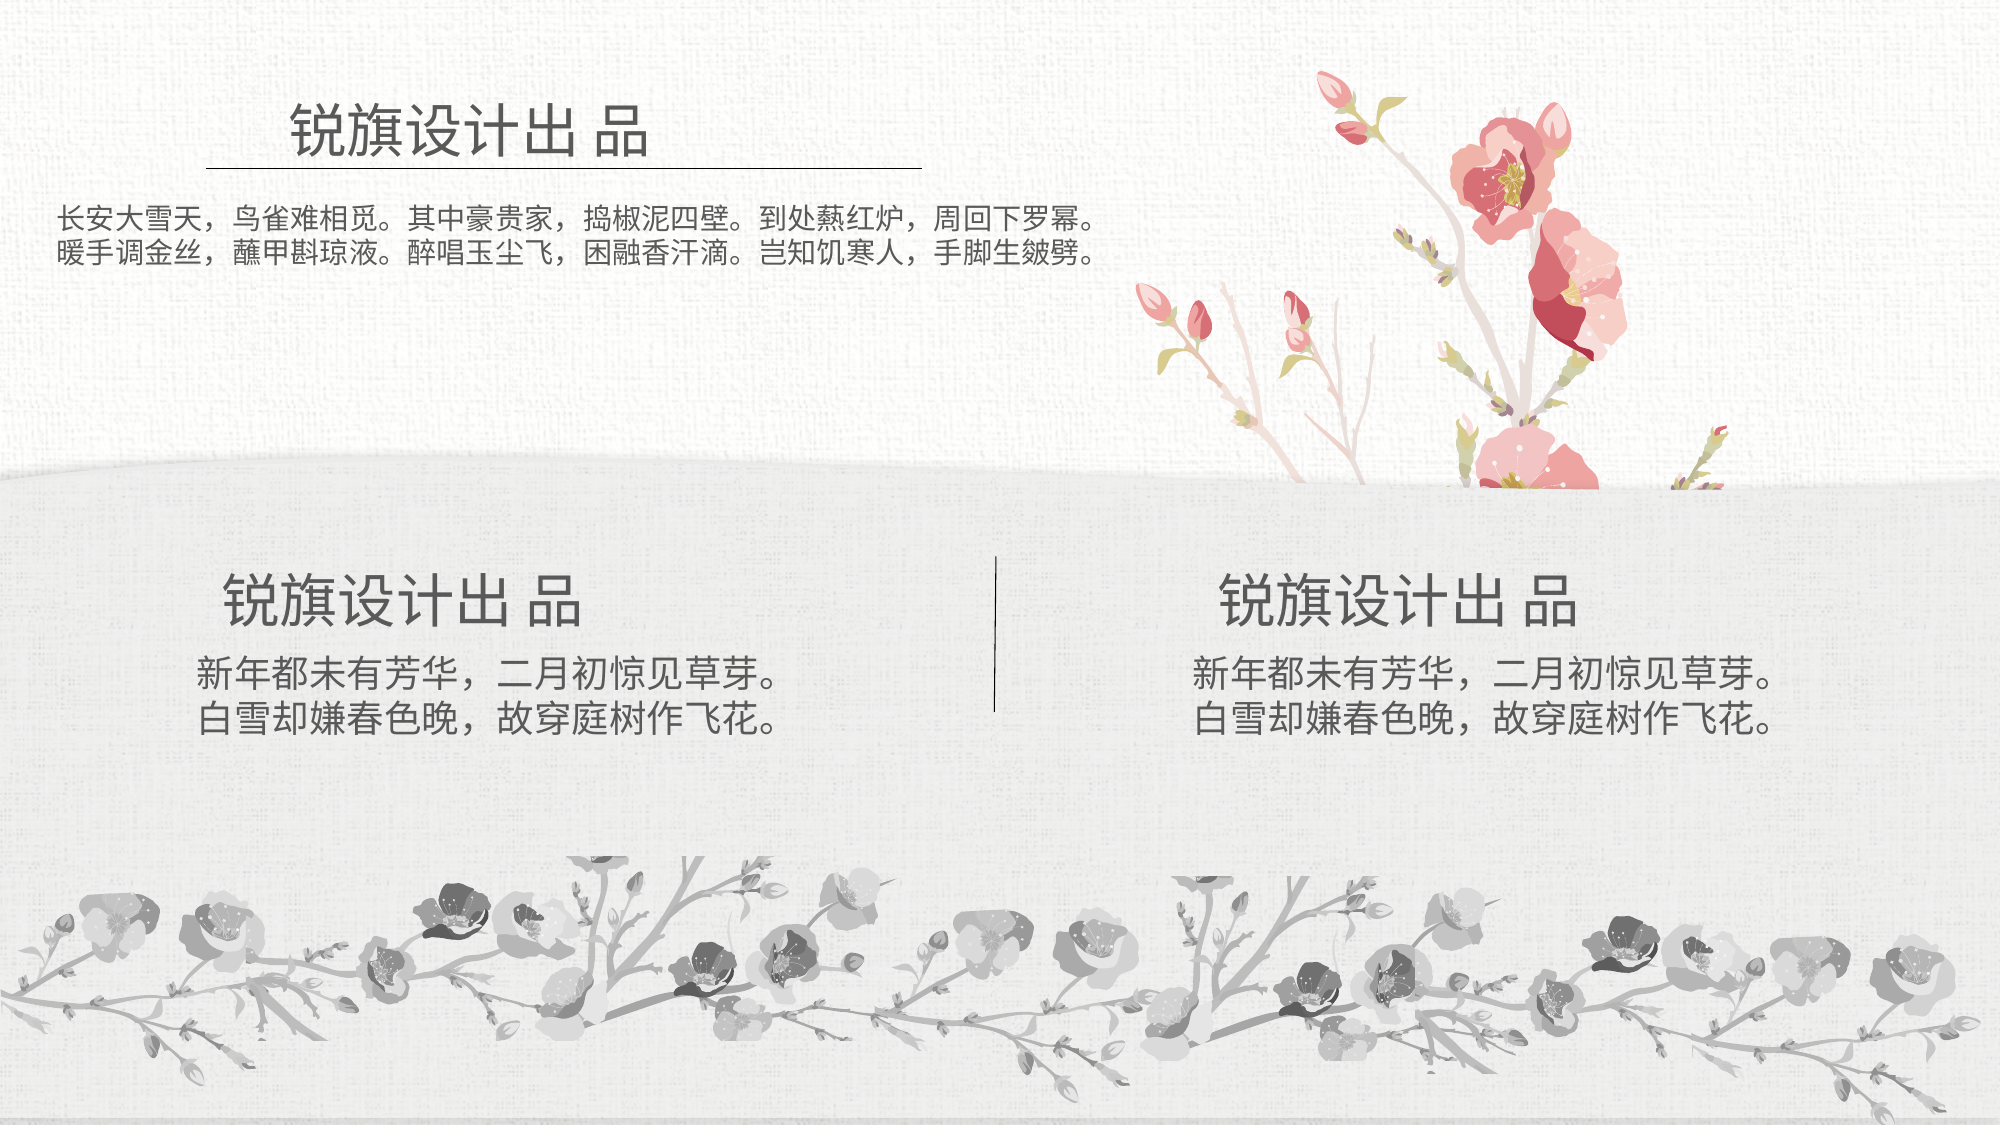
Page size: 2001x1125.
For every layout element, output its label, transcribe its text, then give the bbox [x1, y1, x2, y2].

text_box 长安大雪天，鸟雀难相觅。其中豪贵家，捣椒泥四壁。到处爇红炉，周回下罗幂。 暖手调金丝，蘸甲斟琼液。醉唱玉尘飞，困融香汗滴。岂知饥寒人，手脚生皴劈。 [41, 192, 1146, 278]
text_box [0, 456, 2000, 1125]
picture [332, 779, 927, 1125]
picture [1751, 868, 1955, 1125]
picture [60, 824, 264, 1125]
picture [934, 812, 1677, 1125]
text_box 锐旗设计出 品 [273, 86, 835, 168]
picture [1247, 33, 1707, 456]
